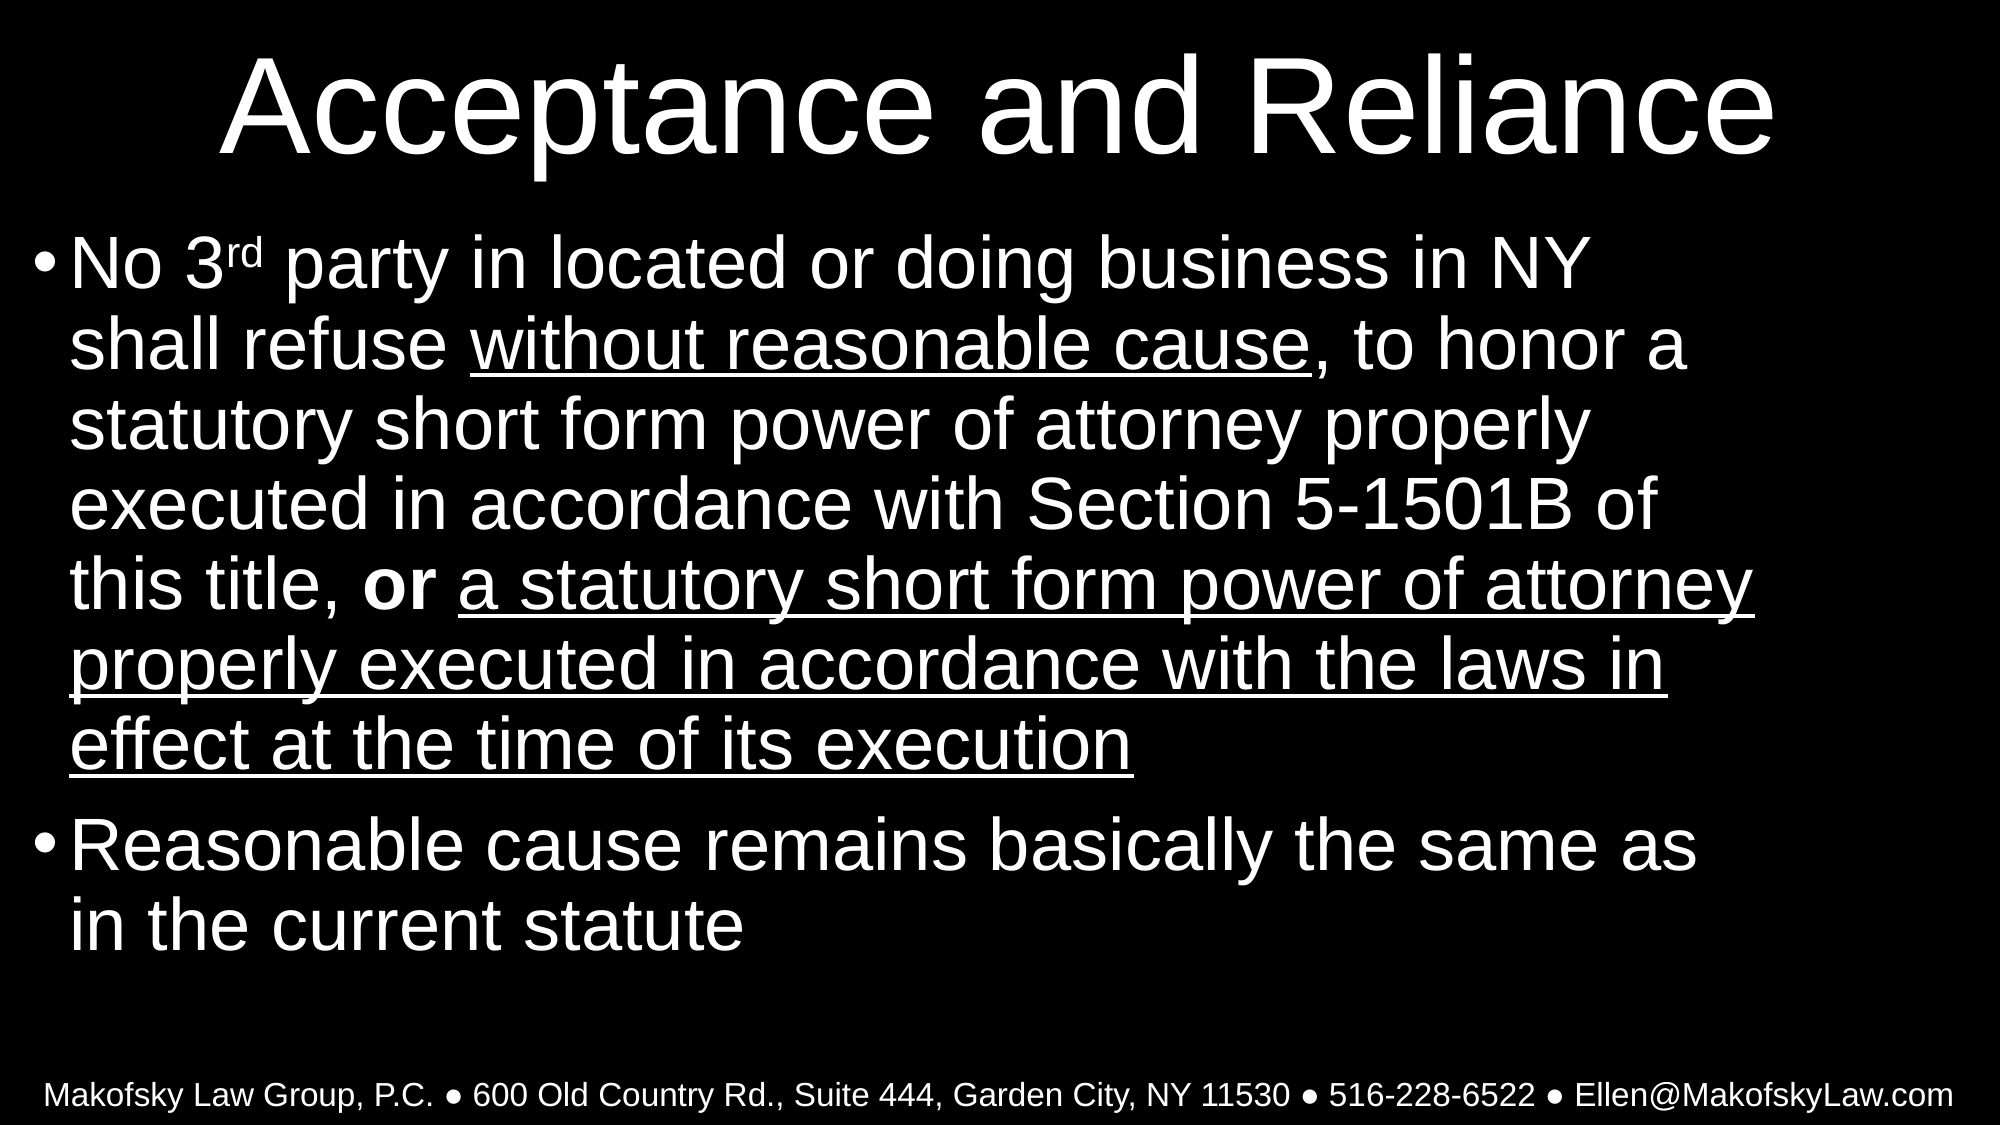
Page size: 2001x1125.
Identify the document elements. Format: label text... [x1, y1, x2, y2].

list No 3rd party in located or doing business in NY shall refuse without reasonable cause, to honor a statutory short form power of attorney properly executed in accordance with Section 5-1501B of this title, or a statutory short form power of attorney properly executed in accordance with the laws in effect at the time of its execution Reasonable cause remains basically the same as in the current statute [17, 217, 1772, 982]
text_box Makofsky Law Group, P.C. ● 600 Old Country Rd., Suite 444, Garden City, NY 11530 ● 516-228-6522 ● Ellen@MakofskyLaw.com [0, 1065, 2000, 1121]
title Acceptance and Reliance [0, 0, 2000, 218]
